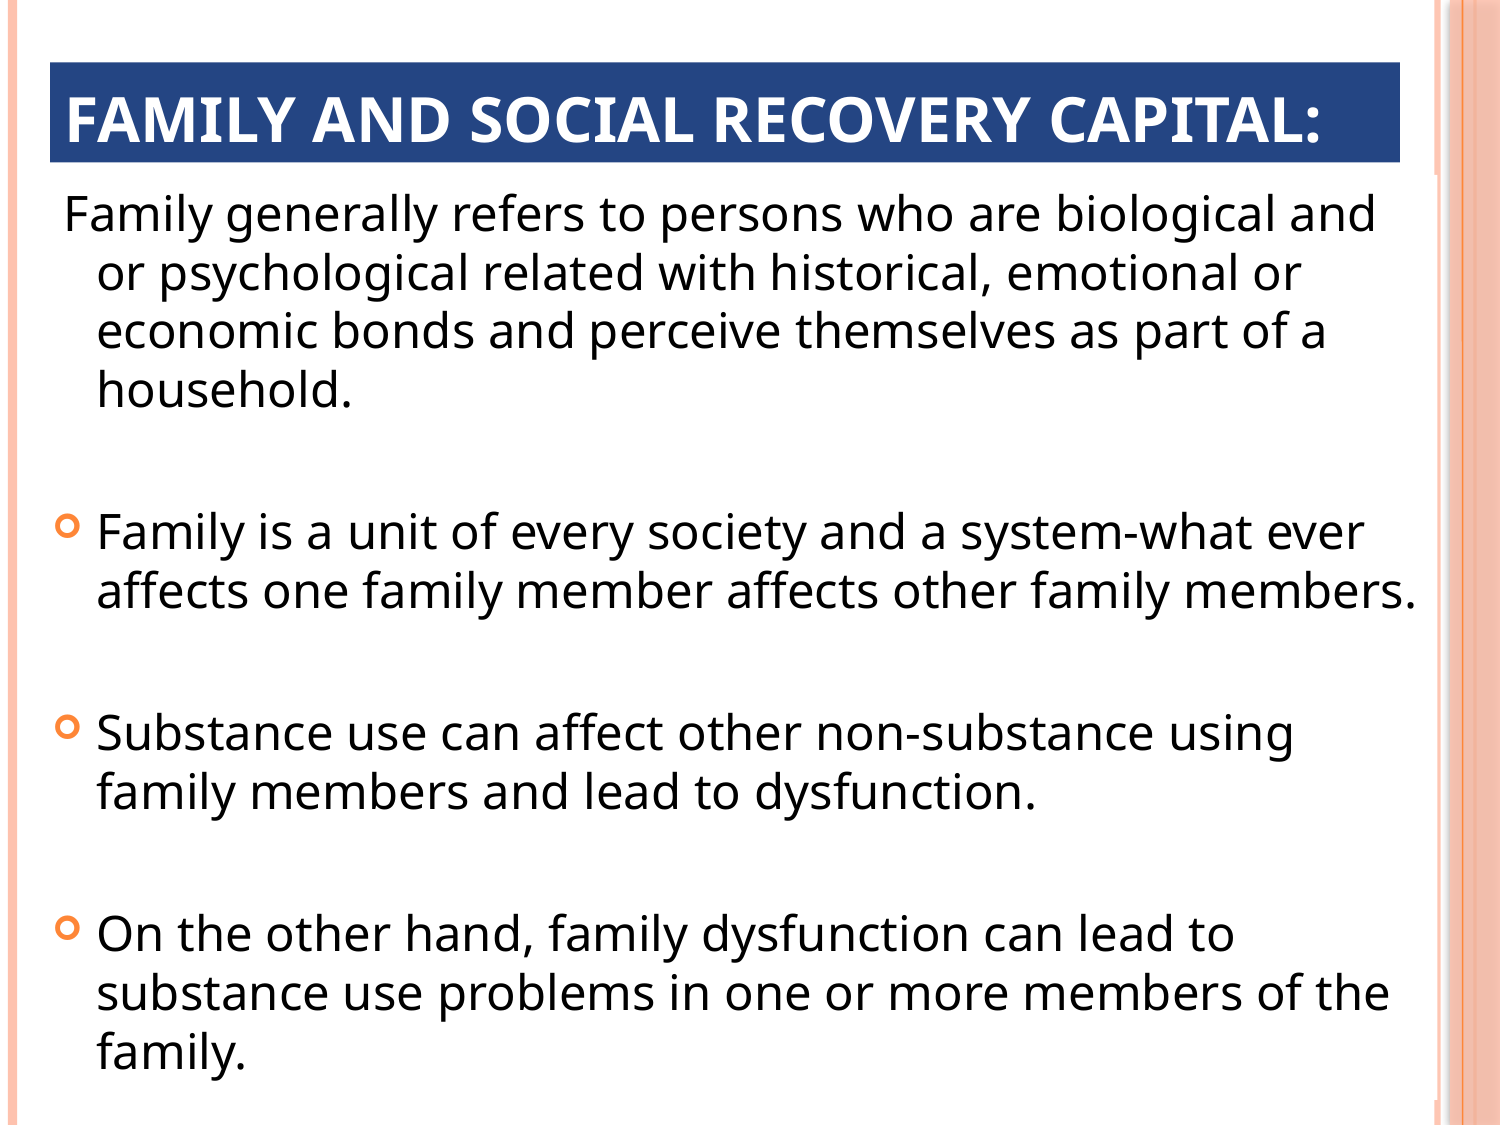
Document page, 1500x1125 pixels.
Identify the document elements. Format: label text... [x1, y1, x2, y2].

list Family generally refers to persons who are biological and or psychological related with historical, emotional or economic bonds and perceive themselves as part of a household. Family is a unit of every society and a system-what ever affects one family member affects other family members. Substance use can affect other non-substance using family members and lead to dysfunction. On the other hand, family dysfunction can lead to substance use problems in one or more members of the family. [37, 174, 1438, 1100]
title Family and social recovery capital: [50, 62, 1400, 163]
